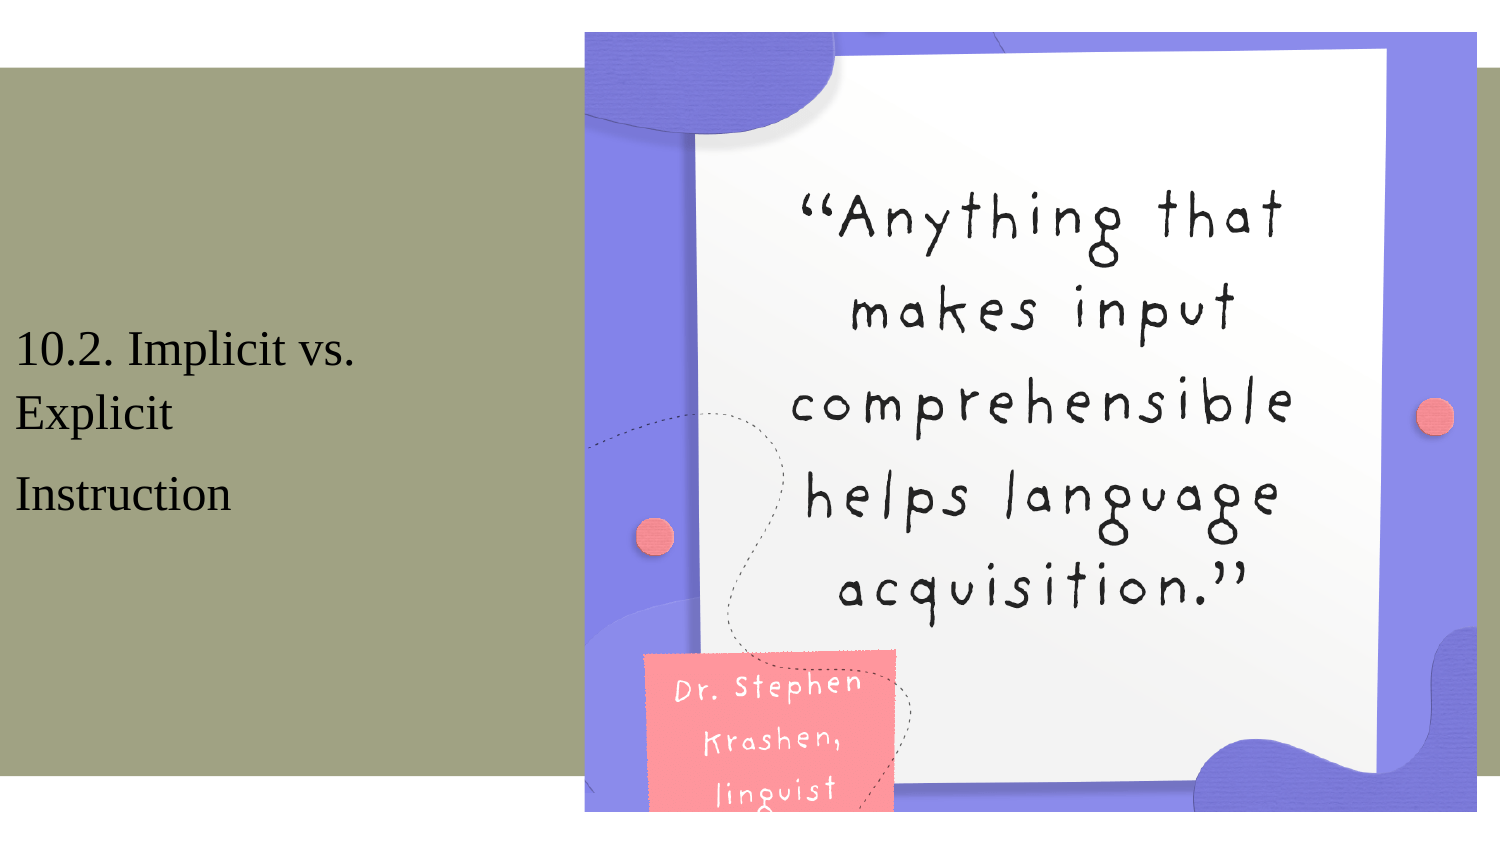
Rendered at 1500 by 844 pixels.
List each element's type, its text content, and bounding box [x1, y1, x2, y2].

text_box 10.2. Implicit vs. Explicit Instruction [0, 303, 372, 528]
picture [584, 31, 1477, 812]
